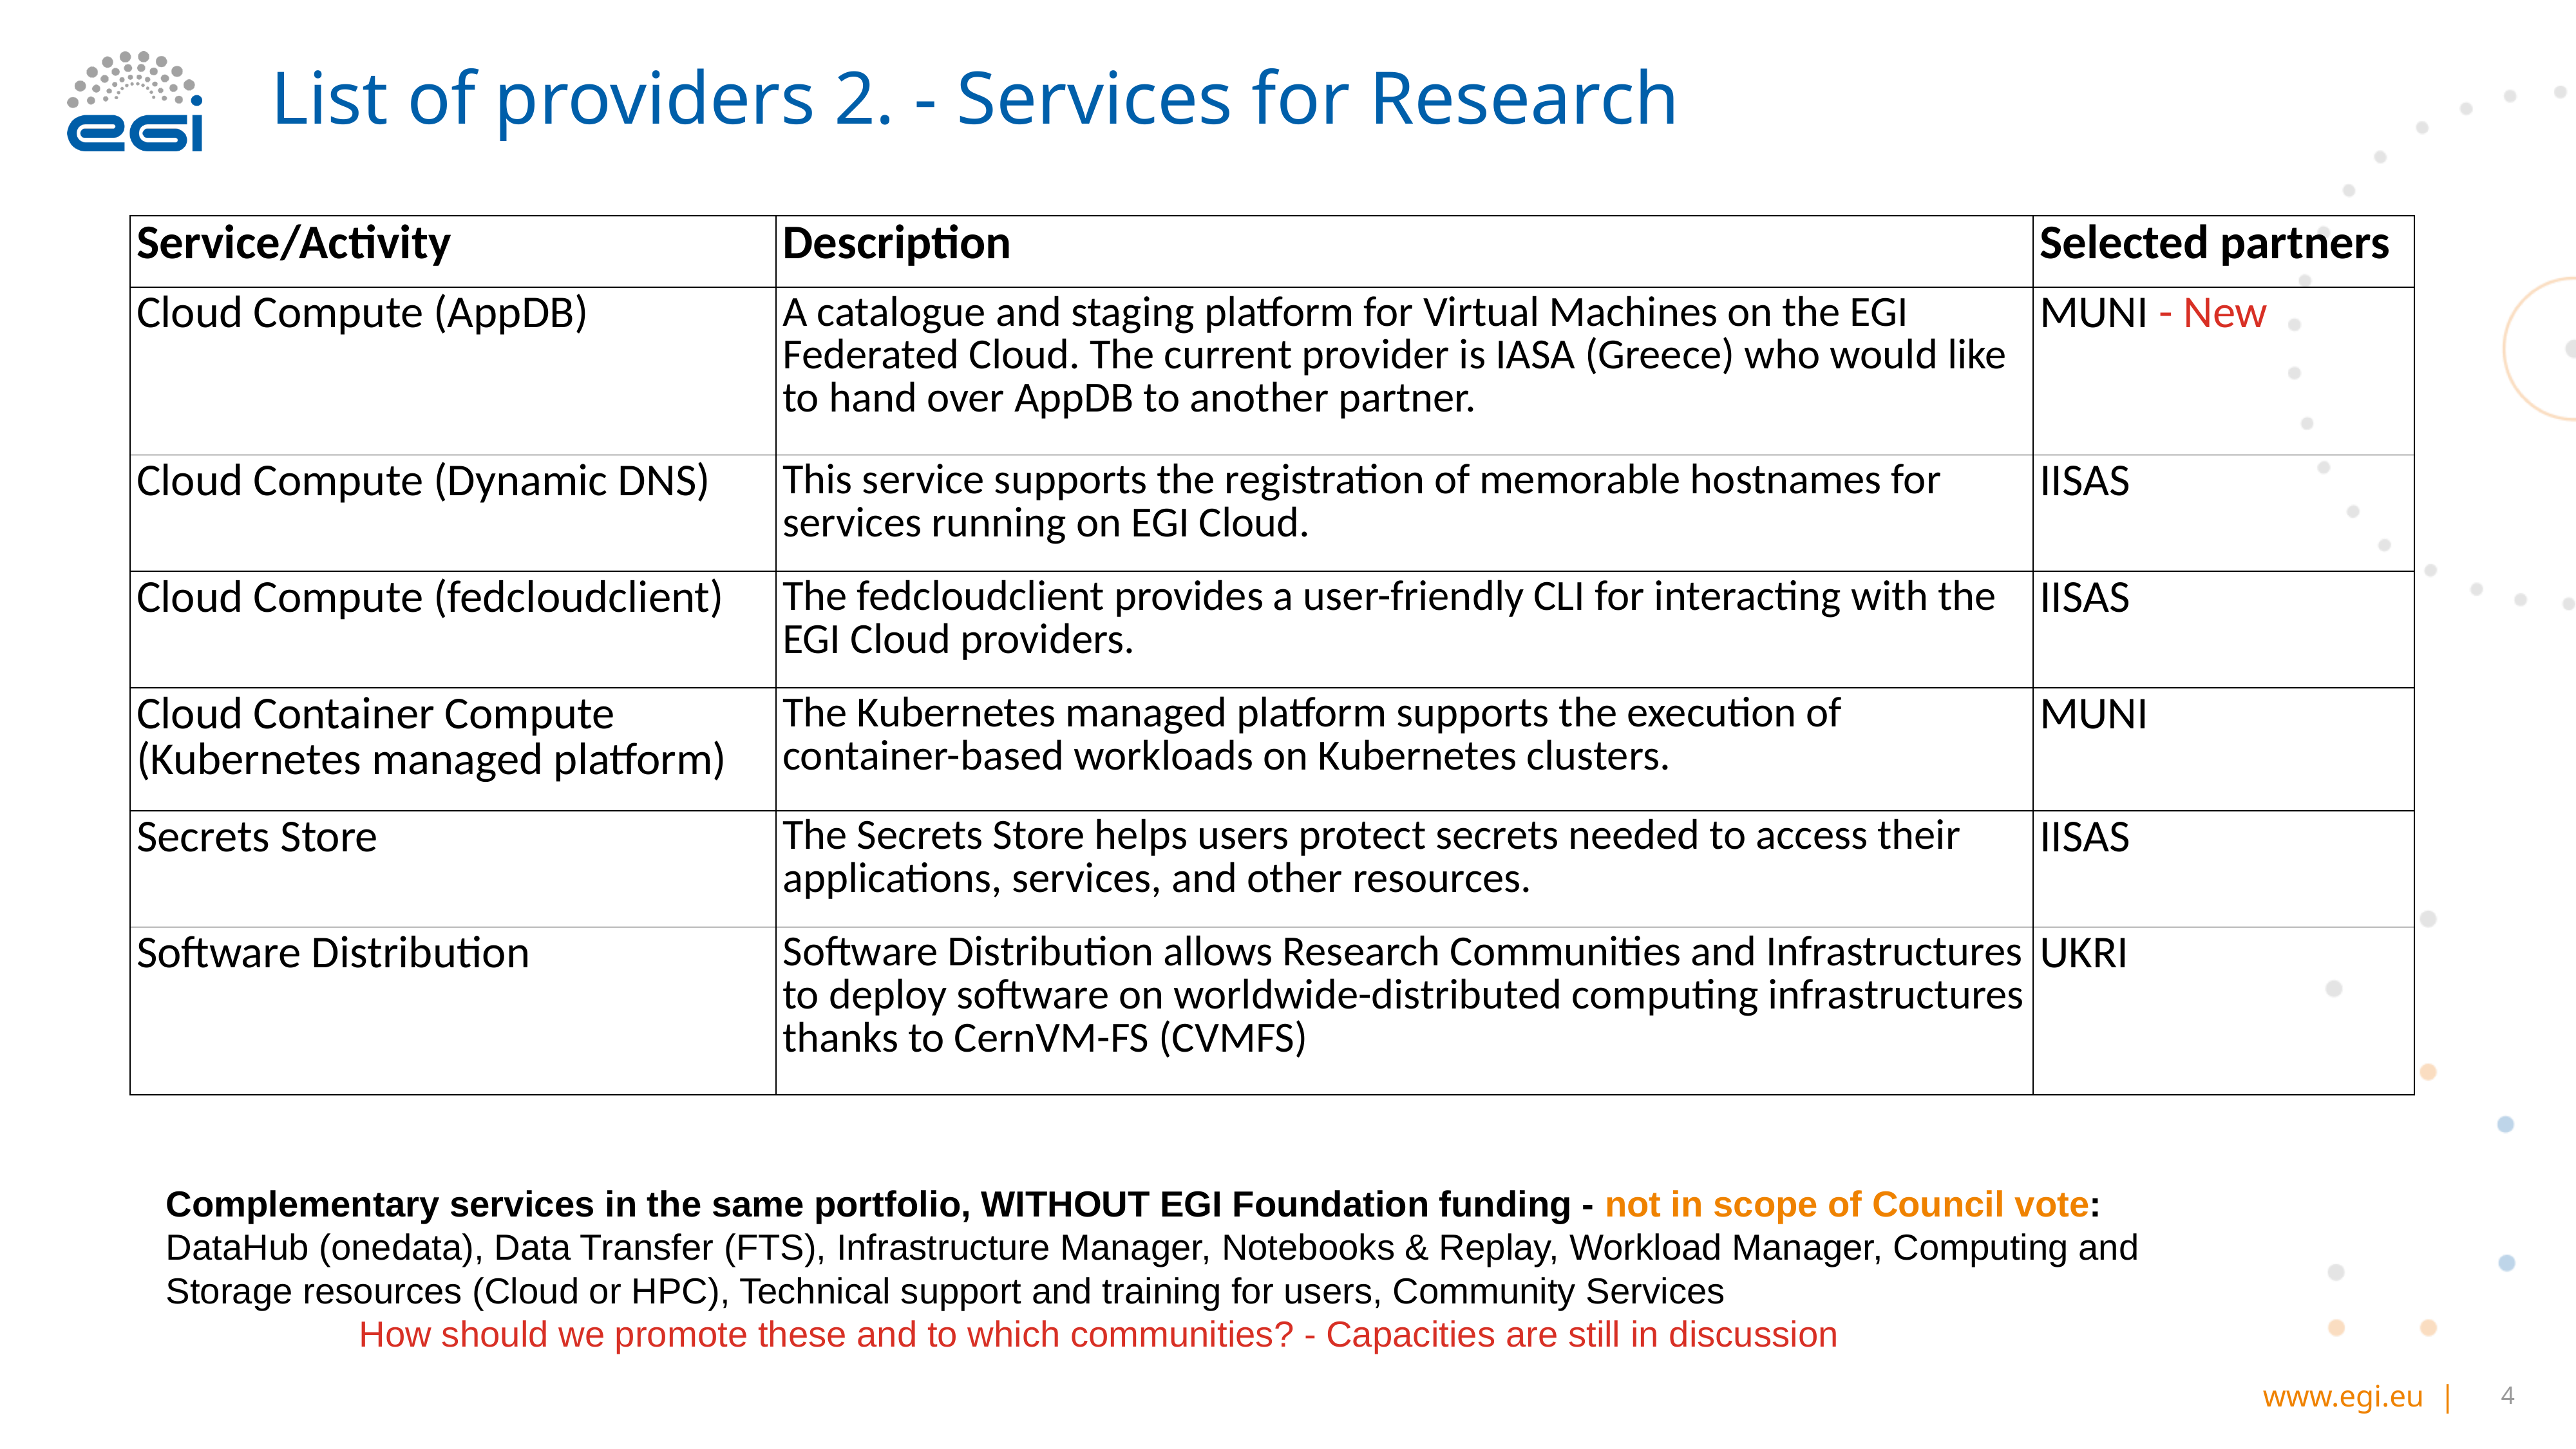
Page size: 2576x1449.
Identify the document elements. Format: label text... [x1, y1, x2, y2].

table_cell Cloud Compute (Dynamic DNS) [131, 455, 775, 571]
table_cell Cloud Compute (AppDB) [131, 288, 775, 455]
table_header Selected partners [2034, 216, 2414, 287]
table_cell The Secrets Store helps users protect secrets needed to access their applications, services, and other resources. [777, 811, 2032, 927]
table_cell The fedcloudclient provides a user-friendly CLI for interacting with the EGI Cloud providers. [777, 572, 2032, 687]
text_box Complementary services in the same portfolio, WITHOUT EGI Foundation funding - not in scope of Council vote: DataHub (onedata), Data Transfer (FTS), Infrastructure Manager, Notebooks & Replay, Workload Manager, Computing and Storage resources (Cloud or HPC), Technical support and training for users, Community Services How should we promote these and to which communities? - Capacities are still in discussion [156, 1171, 2284, 1364]
table_cell UKRI [2034, 927, 2414, 1094]
table_cell MUNI [2034, 688, 2414, 810]
table_header Description [777, 216, 2032, 287]
slide_number ‹#› [2452, 971, 2524, 1449]
table_cell MUNI - New [2034, 288, 2414, 455]
table_cell Cloud Container Compute (Kubernetes managed platform) [131, 688, 775, 810]
table_cell This service supports the registration of memorable hostnames for services running on EGI Cloud. [777, 455, 2032, 571]
table_cell Cloud Compute (fedcloudclient) [131, 572, 775, 687]
table_cell Software Distribution allows Research Communities and Infrastructures to deploy software on worldwide-distributed computing infrastructures thanks to CernVM-FS (CVMFS) [777, 927, 2032, 1094]
table_cell The Kubernetes managed platform supports the execution of container-based workloads on Kubernetes clusters. [777, 688, 2032, 810]
table_cell IISAS [2034, 811, 2414, 927]
table_cell A catalogue and staging platform for Virtual Machines on the EGI Federated Cloud. The current provider is IASA (Greece) who would like to hand over AppDB to another partner. [777, 288, 2032, 455]
table_cell Software Distribution [131, 927, 775, 1094]
table_header Service/Activity [131, 216, 775, 287]
title List of providers 2. - Services for Research [270, 0, 2576, 216]
picture [67, 51, 202, 151]
table_cell IISAS [2034, 572, 2414, 687]
table_cell Secrets Store [131, 811, 775, 927]
table_cell IISAS [2034, 455, 2414, 571]
